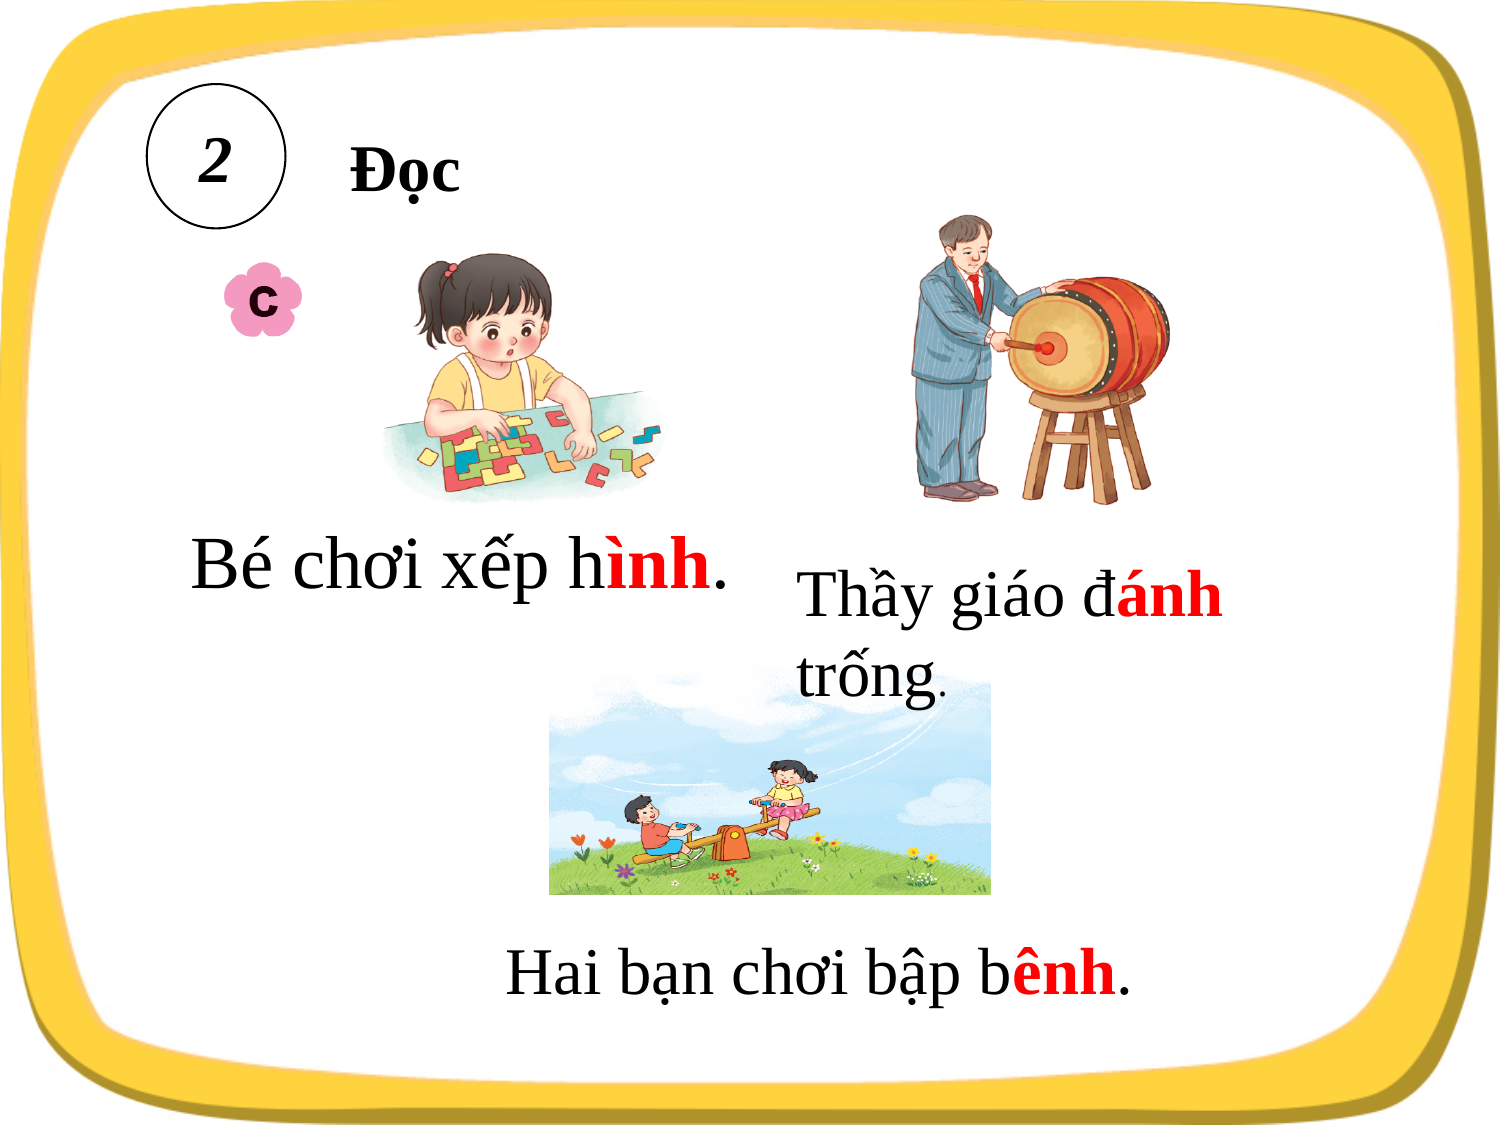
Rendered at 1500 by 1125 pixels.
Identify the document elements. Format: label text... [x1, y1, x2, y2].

text_box 2 [145, 83, 287, 230]
text_box Đọc [334, 117, 505, 212]
text_box Bé chơi xếp hình. [174, 505, 747, 611]
text_box Hai bạn chơi bập bênh. [490, 920, 1162, 1016]
text_box Thầy giáo đánh trống. [781, 541, 1405, 717]
picture [0, 0, 1500, 1125]
